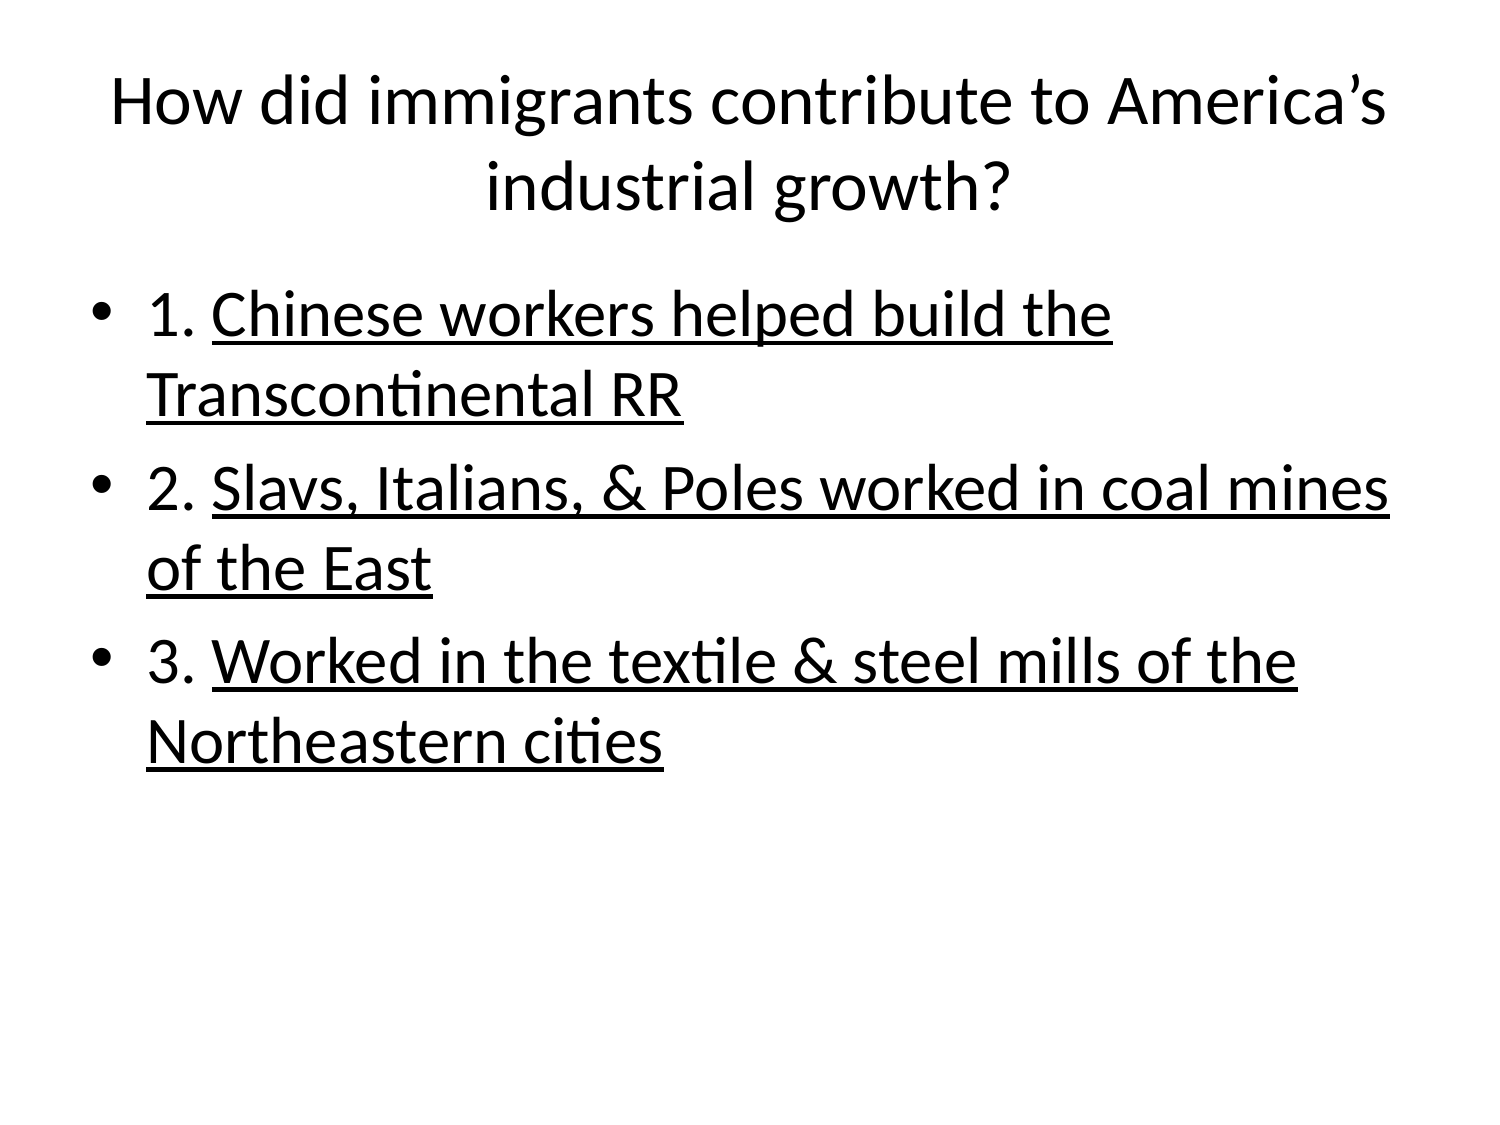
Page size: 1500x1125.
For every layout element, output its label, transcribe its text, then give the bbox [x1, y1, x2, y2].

list 1. Chinese workers helped build the Transcontinental RR 2. Slavs, Italians, & Poles worked in coal mines of the East 3. Worked in the textile & steel mills of the Northeastern cities [75, 262, 1425, 1005]
title How did immigrants contribute to America’s industrial growth? [75, 45, 1425, 233]
